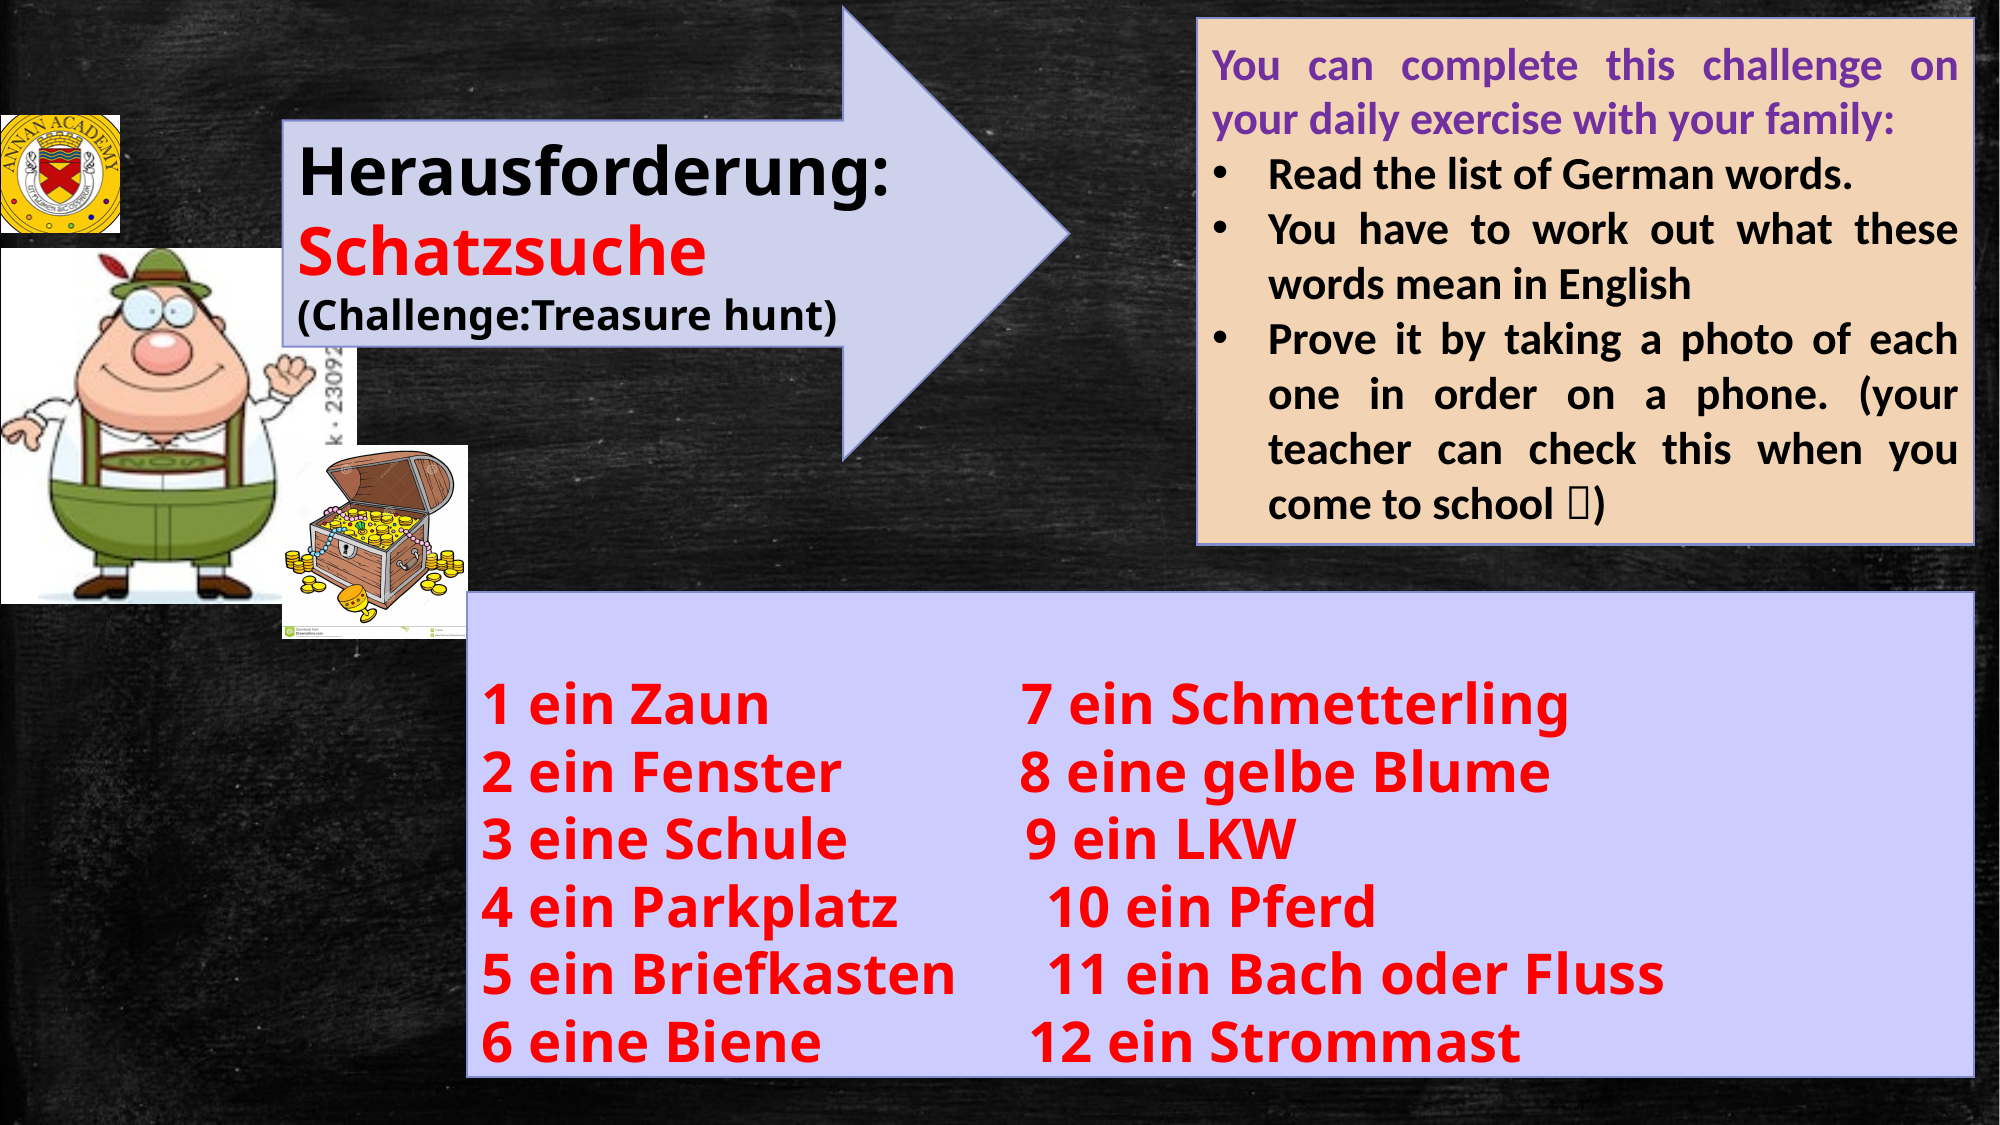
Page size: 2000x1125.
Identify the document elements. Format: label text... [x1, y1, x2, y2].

text_box 1 ein Zaun 7 ein Schmetterling 2 ein Fenster 8 eine gelbe Blume 3 eine Schule 9 ein LKW 4 ein Parkplatz 10 ein Pferd 5 ein Briefkasten 11 ein Bach oder Fluss 6 eine Biene 12 ein Strommast [466, 591, 1975, 1078]
picture [1, 115, 120, 234]
picture [1, 248, 468, 640]
text_box Herausforderung: Schatzsuche (Challenge:Treasure hunt) [281, 4, 1071, 463]
text_box You can complete this challenge on your daily exercise with your family: Read the list of German words. You have to work out what these words mean in English Prove it by taking a photo of each one in order on a phone. (your teacher can check this when you come to school ) [1196, 17, 1975, 546]
